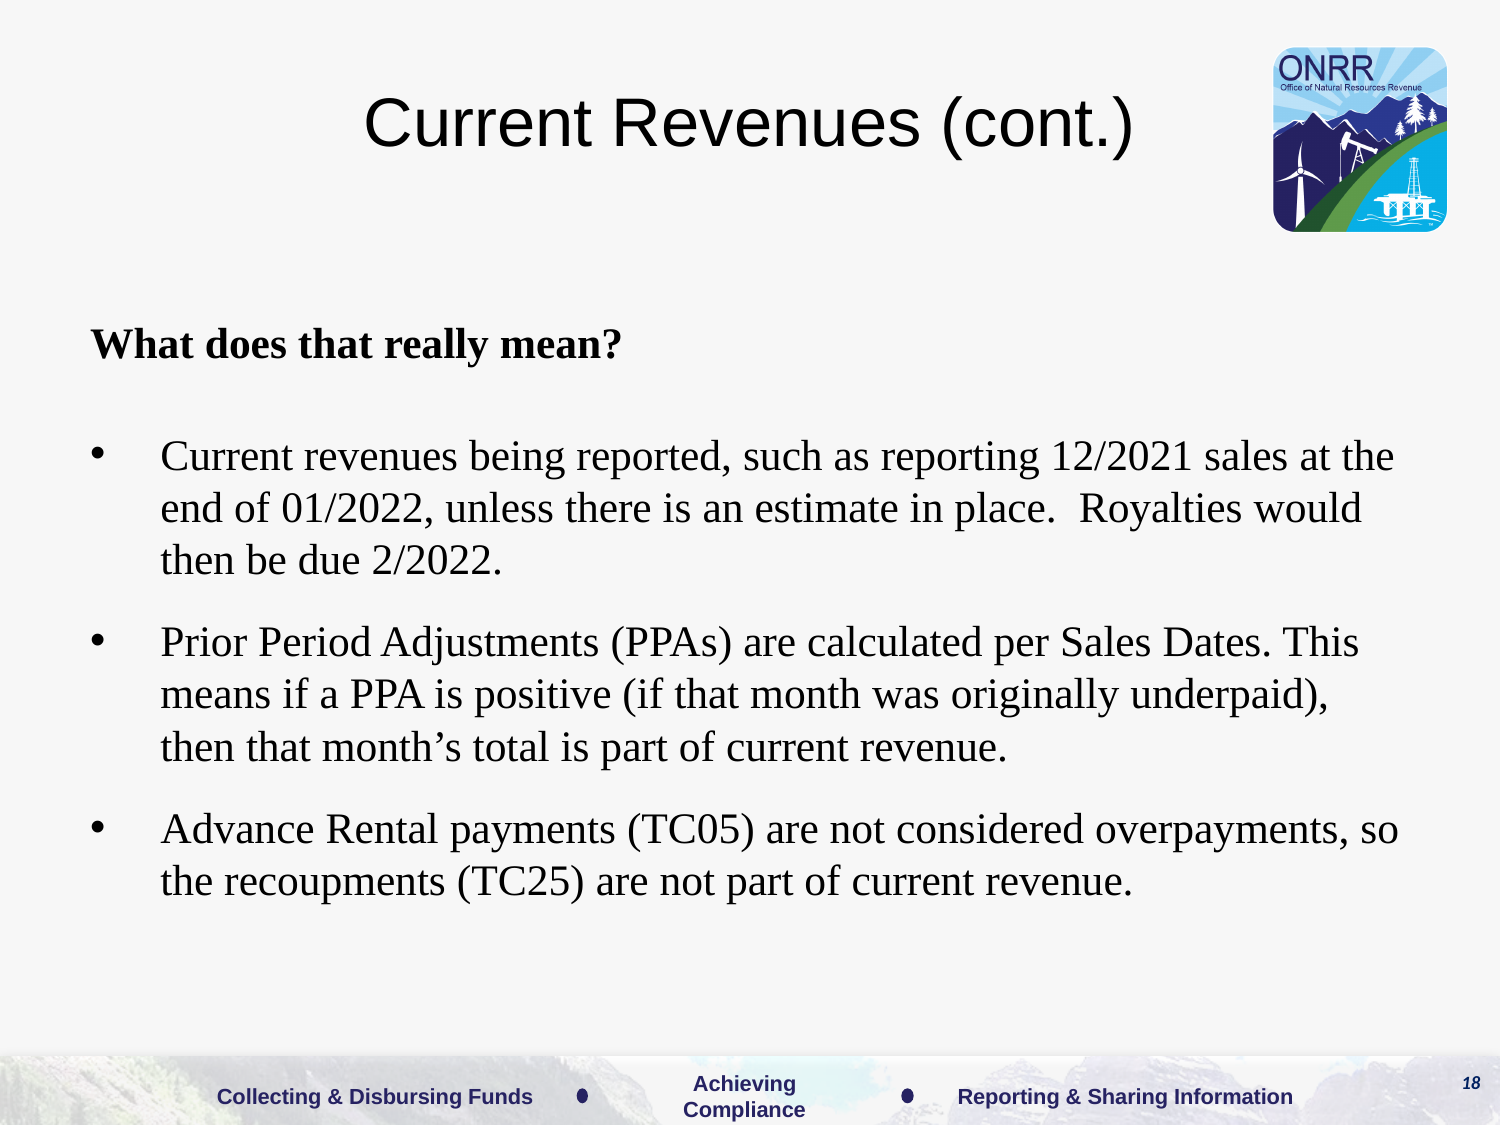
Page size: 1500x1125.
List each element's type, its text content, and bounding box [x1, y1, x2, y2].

picture [1425, 46, 1448, 139]
picture [1421, 197, 1435, 219]
picture [1272, 211, 1448, 233]
title Current Revenues (cont.) [75, 24, 1425, 213]
picture [1394, 213, 1406, 221]
list What does that really mean? Current revenues being reported, such as reporting 12/2021 sales at the end of 01/2022, unless there is an estimate in place. Royalties would then be due 2/2022. Prior Period Adjustments (PPAs) are calculated per Sales Dates. This means if a PPA is positive (if that month was originally underpaid), then that month’s total is part of current revenue. Advance Rental payments (TC05) are not considered overpayments, so the recoupments (TC25) are not part of current revenue. [75, 256, 1425, 994]
slide_number 18 [1417, 1063, 1496, 1123]
